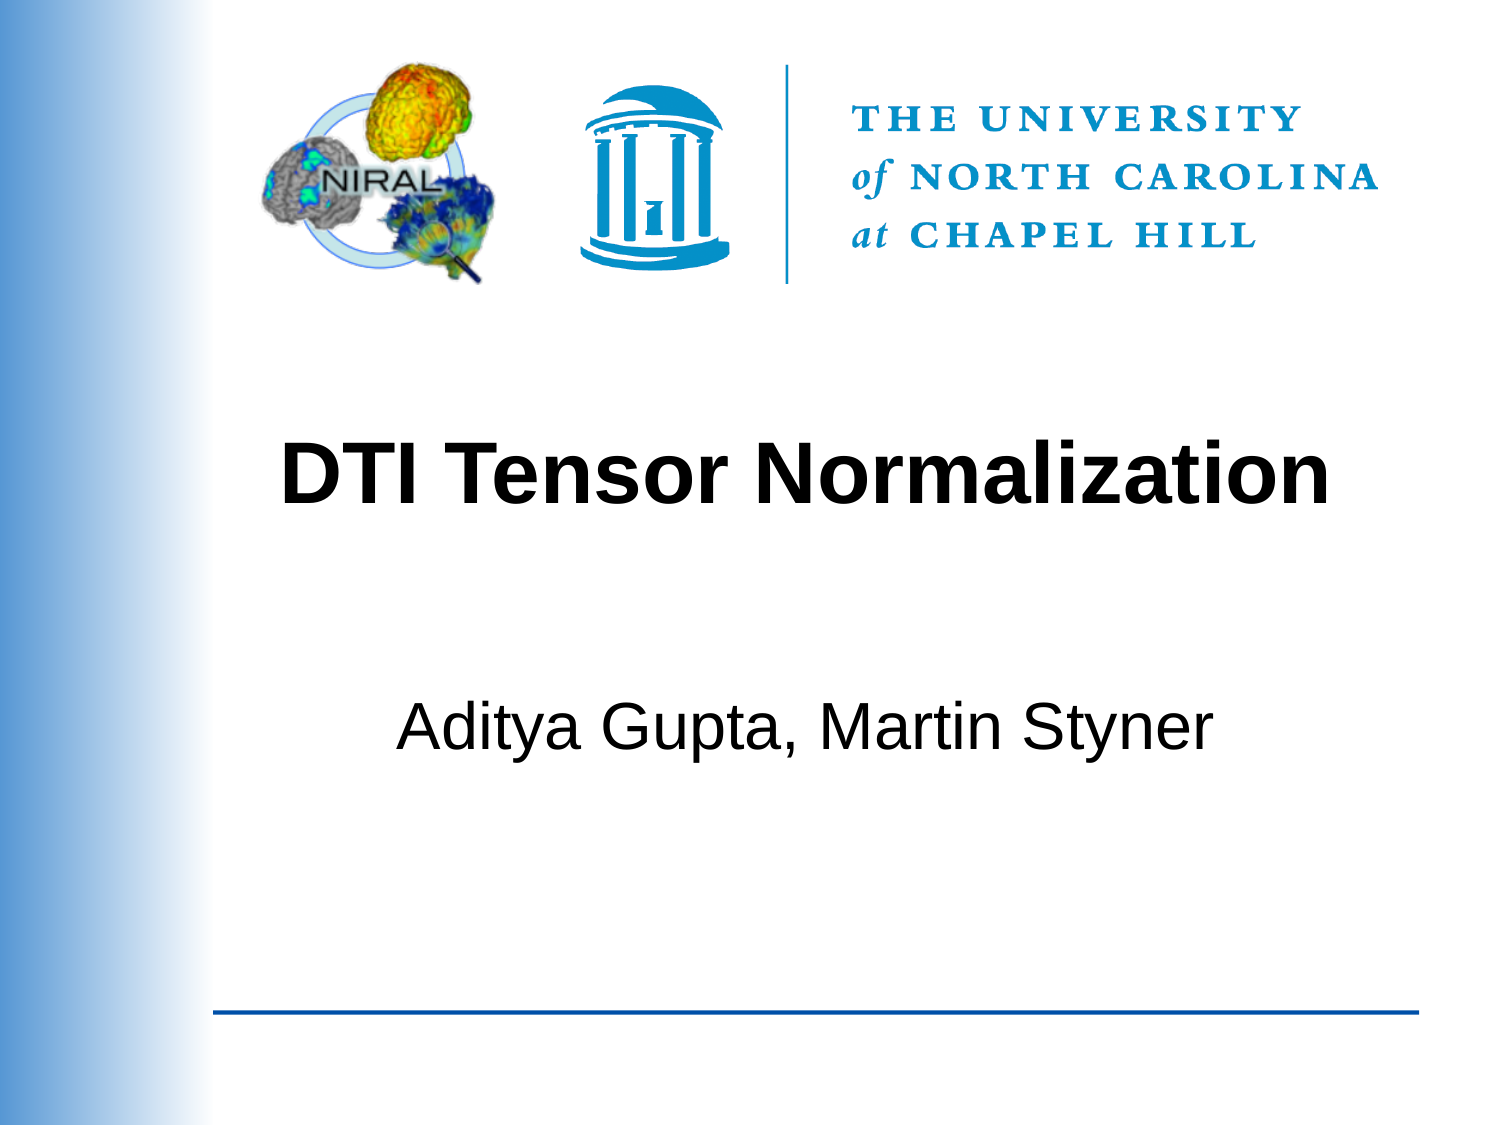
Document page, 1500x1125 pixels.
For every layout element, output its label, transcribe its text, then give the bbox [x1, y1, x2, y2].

title DTI Tensor Normalization [224, 324, 1388, 613]
subtitle Aditya Gupta, Martin Styner [224, 674, 1388, 963]
picture [577, 62, 1378, 284]
